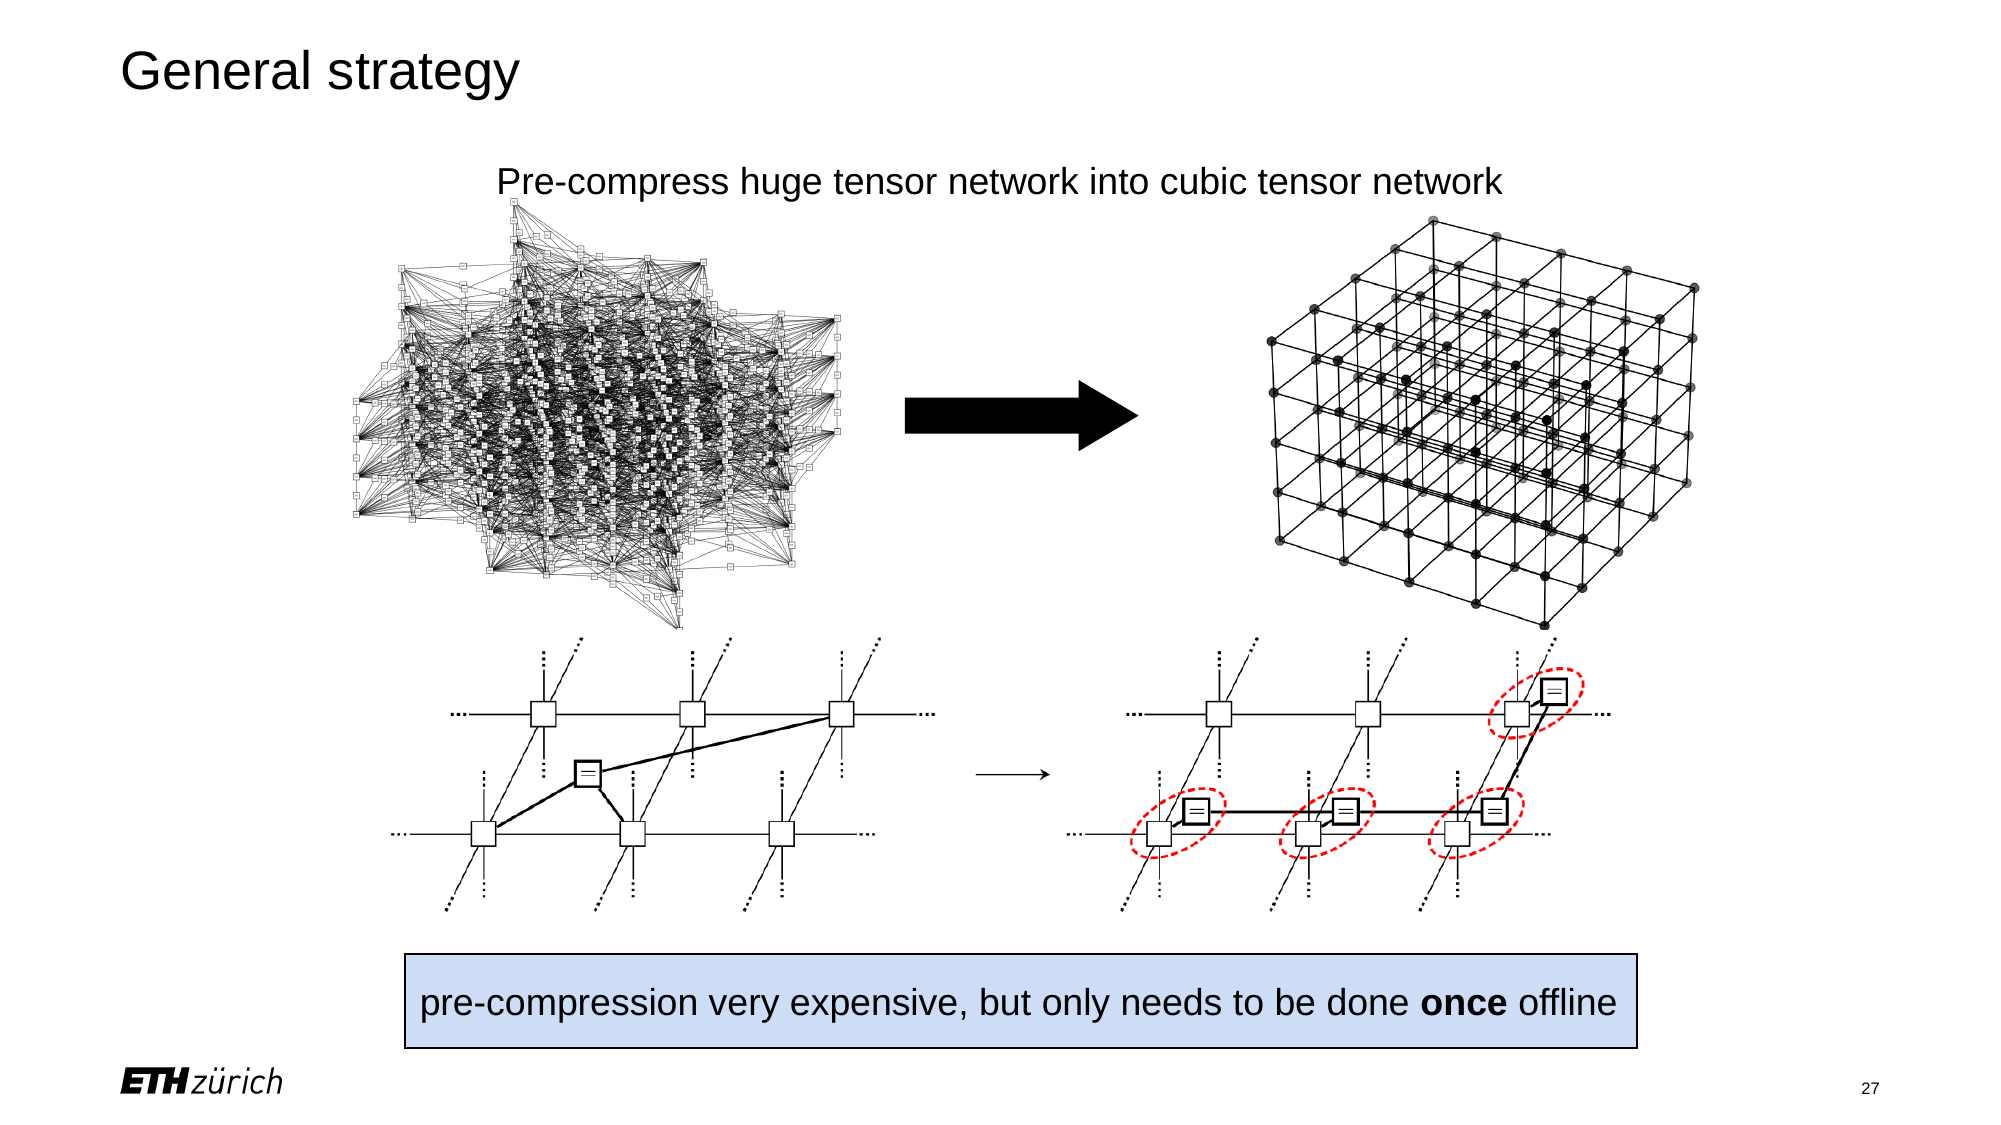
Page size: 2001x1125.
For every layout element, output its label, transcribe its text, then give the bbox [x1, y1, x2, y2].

text_box pre-compression very expensive, but only needs to be done once offline [404, 953, 1638, 1049]
slide_number 27 [1827, 1069, 1880, 1106]
text_box [904, 380, 1139, 452]
picture [341, 160, 1750, 920]
list Pre-compress huge tensor network into cubic tensor network [120, 157, 1880, 225]
title General strategy [120, 42, 1880, 157]
picture [120, 1067, 282, 1094]
